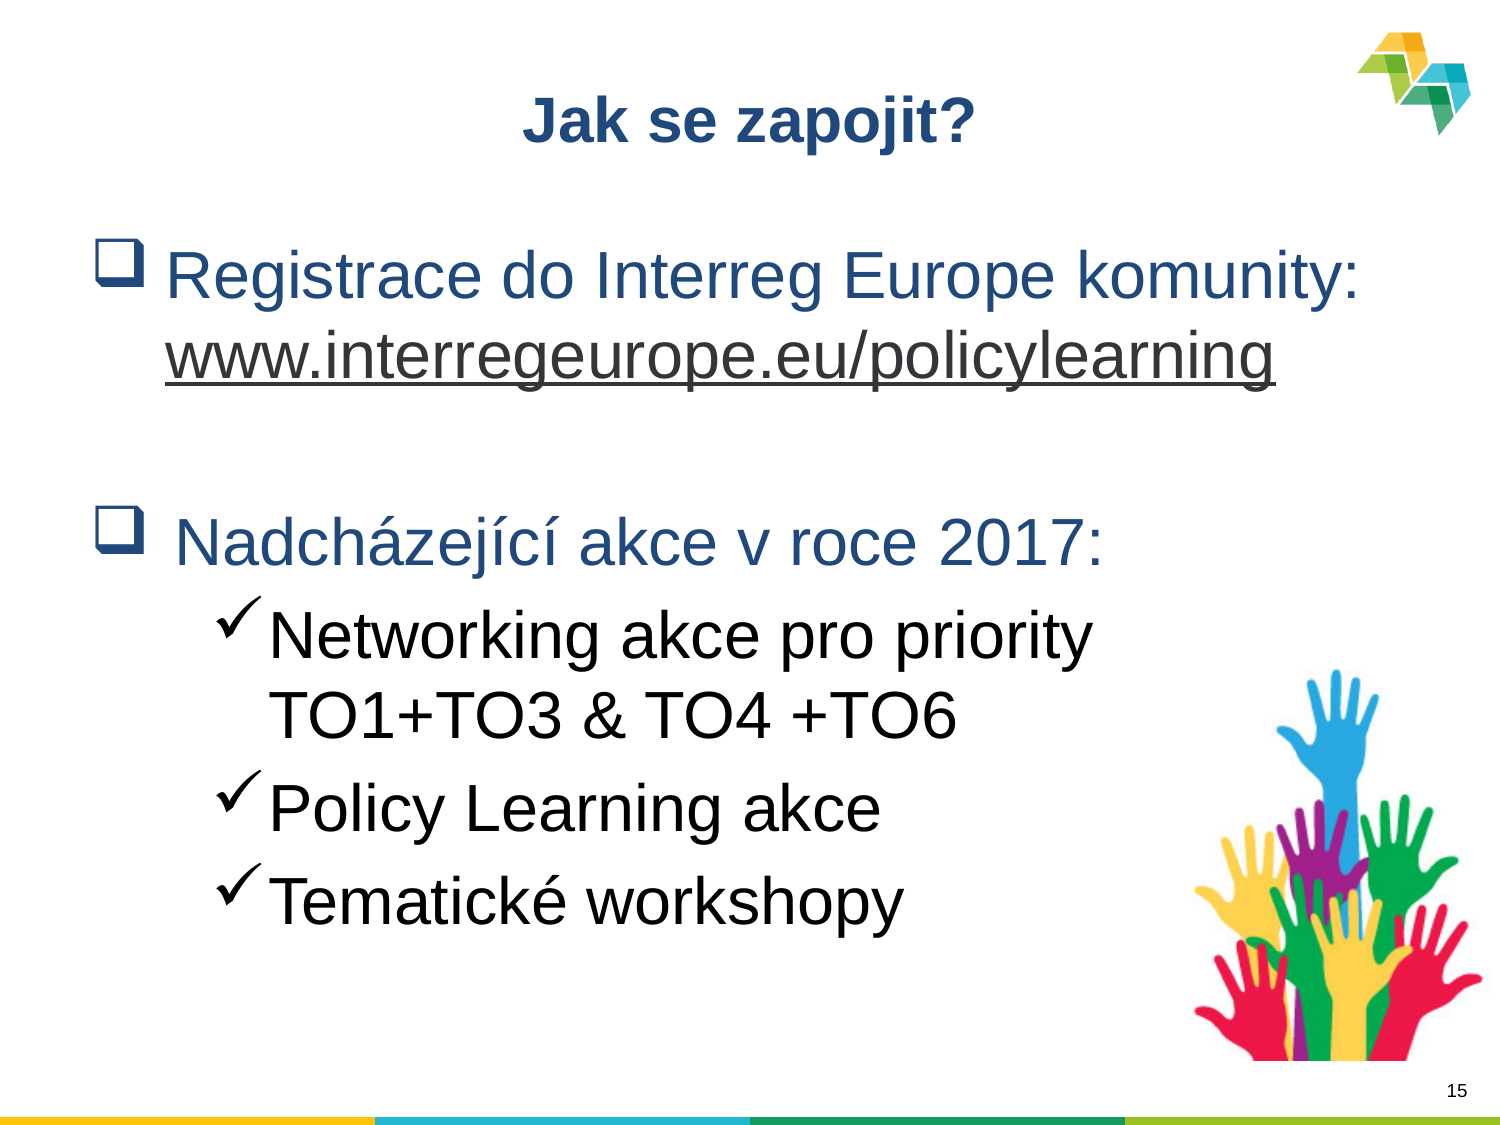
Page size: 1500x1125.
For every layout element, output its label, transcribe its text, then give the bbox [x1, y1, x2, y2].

list Registrace do Interreg Europe komunity: www.interregeurope.eu/policylearning Nadcházející akce v roce 2017: Networking akce pro priority TO1+TO3 & TO4 +TO6 Policy Learning akce Tematické workshopy [75, 224, 1422, 1075]
picture [1190, 668, 1500, 1062]
picture [1353, 28, 1471, 138]
title Jak se zapojit? [75, 70, 1425, 163]
